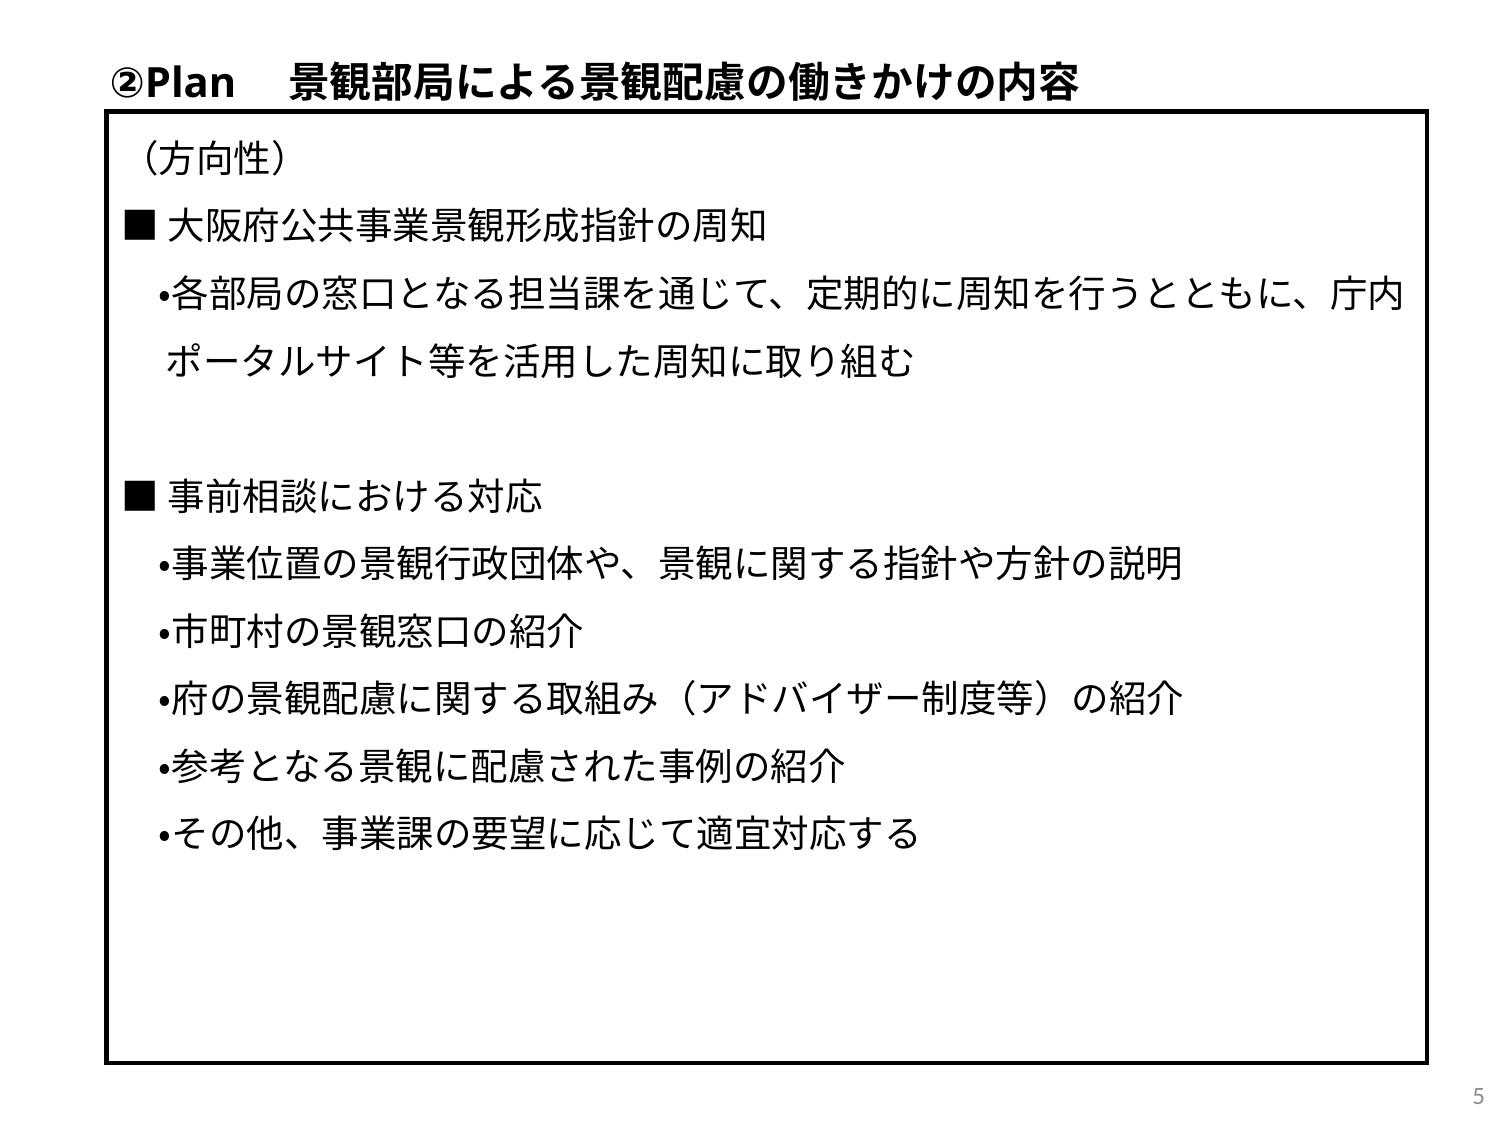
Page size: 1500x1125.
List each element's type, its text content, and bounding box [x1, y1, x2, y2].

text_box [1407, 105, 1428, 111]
slide_number 5 [1162, 1065, 1500, 1125]
text_box ②Plan 景観部局による景観配慮の働きかけの内容 [94, 48, 1407, 114]
text_box [106, 111, 1428, 1064]
